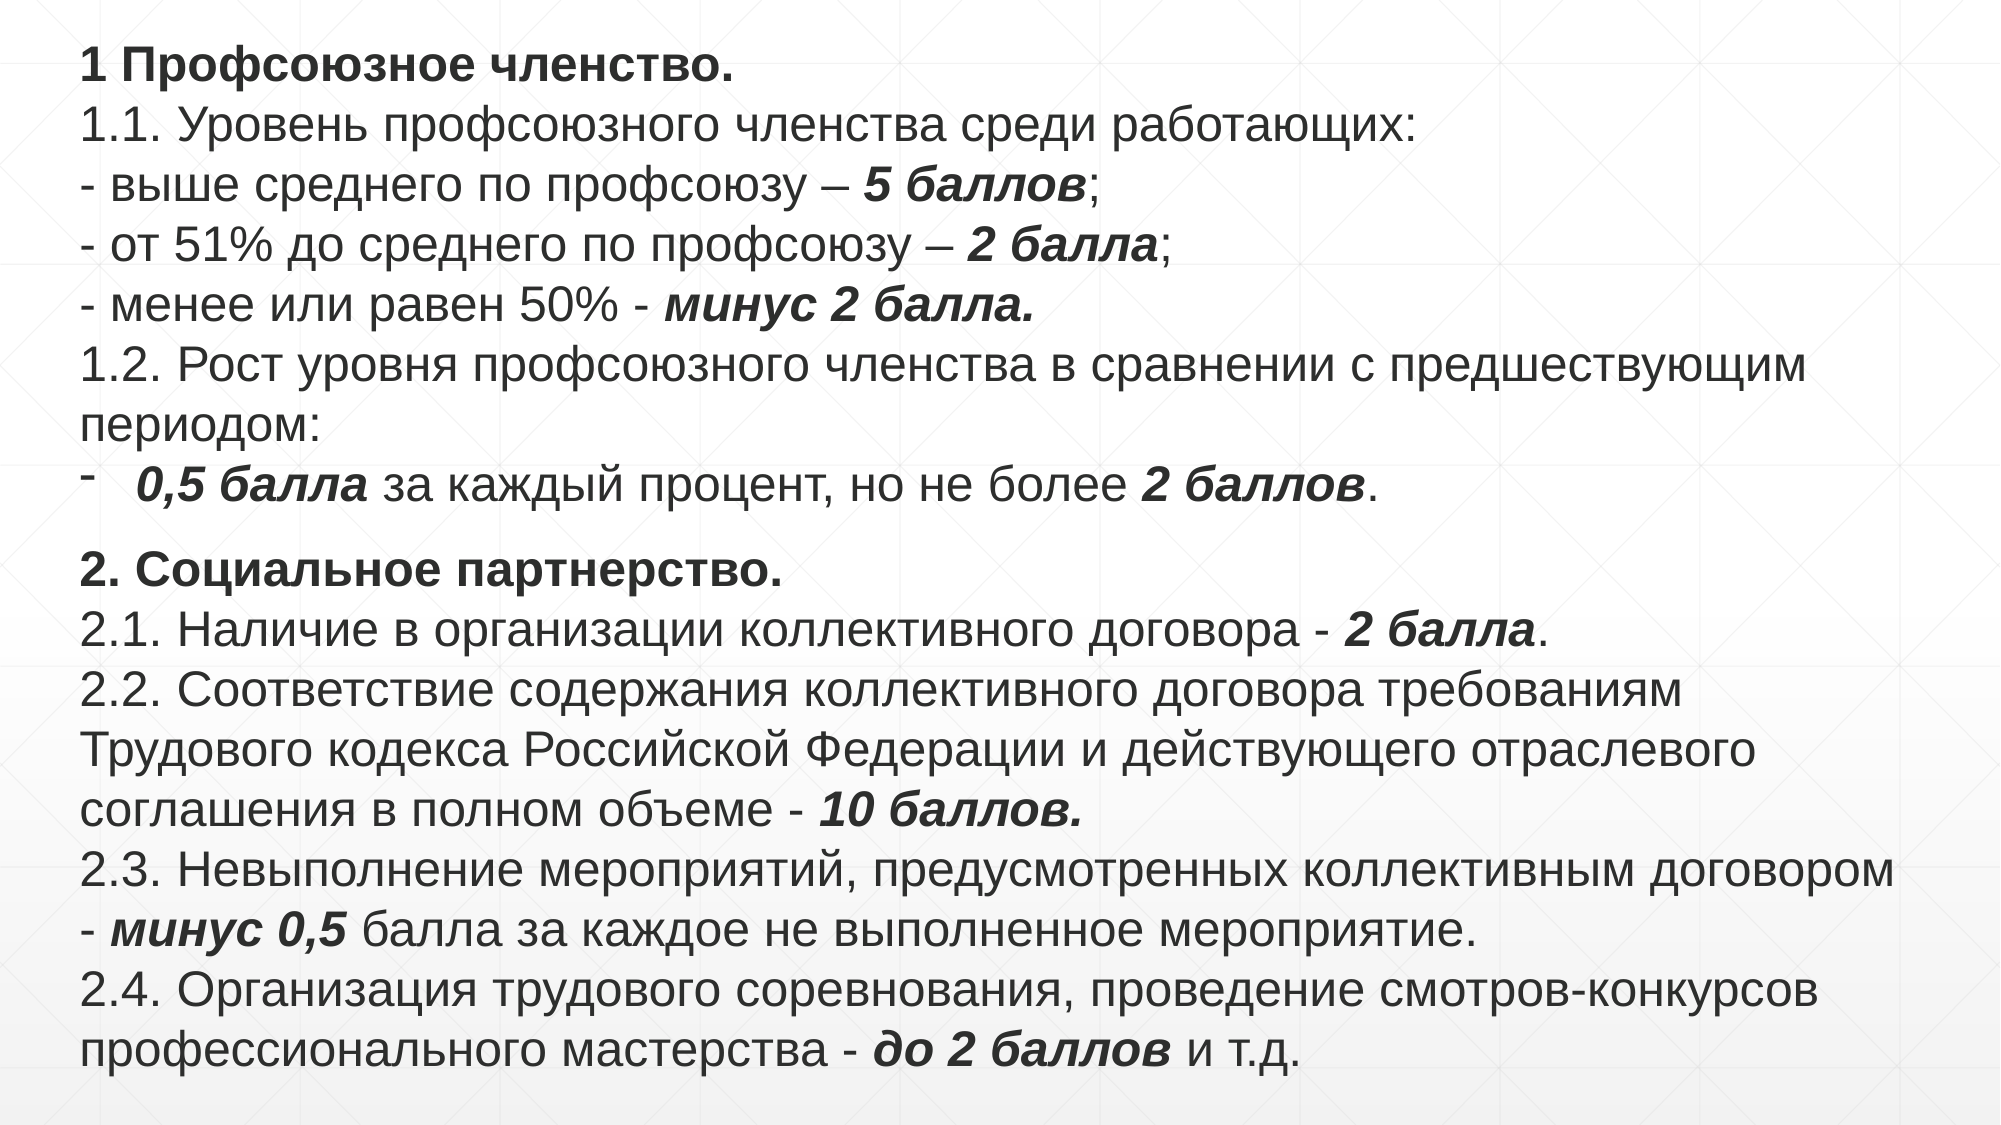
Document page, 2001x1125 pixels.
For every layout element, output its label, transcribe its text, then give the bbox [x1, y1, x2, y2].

text_box 1 Профсоюзное членство. 1.1. Уровень профсоюзного членства среди работающих: - выше среднего по профсоюзу – 5 баллов; - от 51% до среднего по профсоюзу – 2 балла; - менее или равен 50% - минус 2 балла. 1.2. Рост уровня профсоюзного членства в сравнении с предшествующим периодом: 0,5 балла за каждый процент, но не более 2 баллов. 2. Социальное партнерство. 2.1. Наличие в организации коллективного договора - 2 балла. 2.2. Соответствие содержания коллективного договора требованиям Трудового кодекса Российской Федерации и действующего отраслевого соглашения в полном объеме - 10 баллов. 2.3. Невыполнение мероприятий, предусмотренных коллективным договором - минус 0,5 балла за каждое не выполненное мероприятие. 2.4. Организация трудового соревнования, проведение смотров-конкурсов профессионального мастерства - до 2 баллов и т.д. [64, 23, 1917, 1125]
